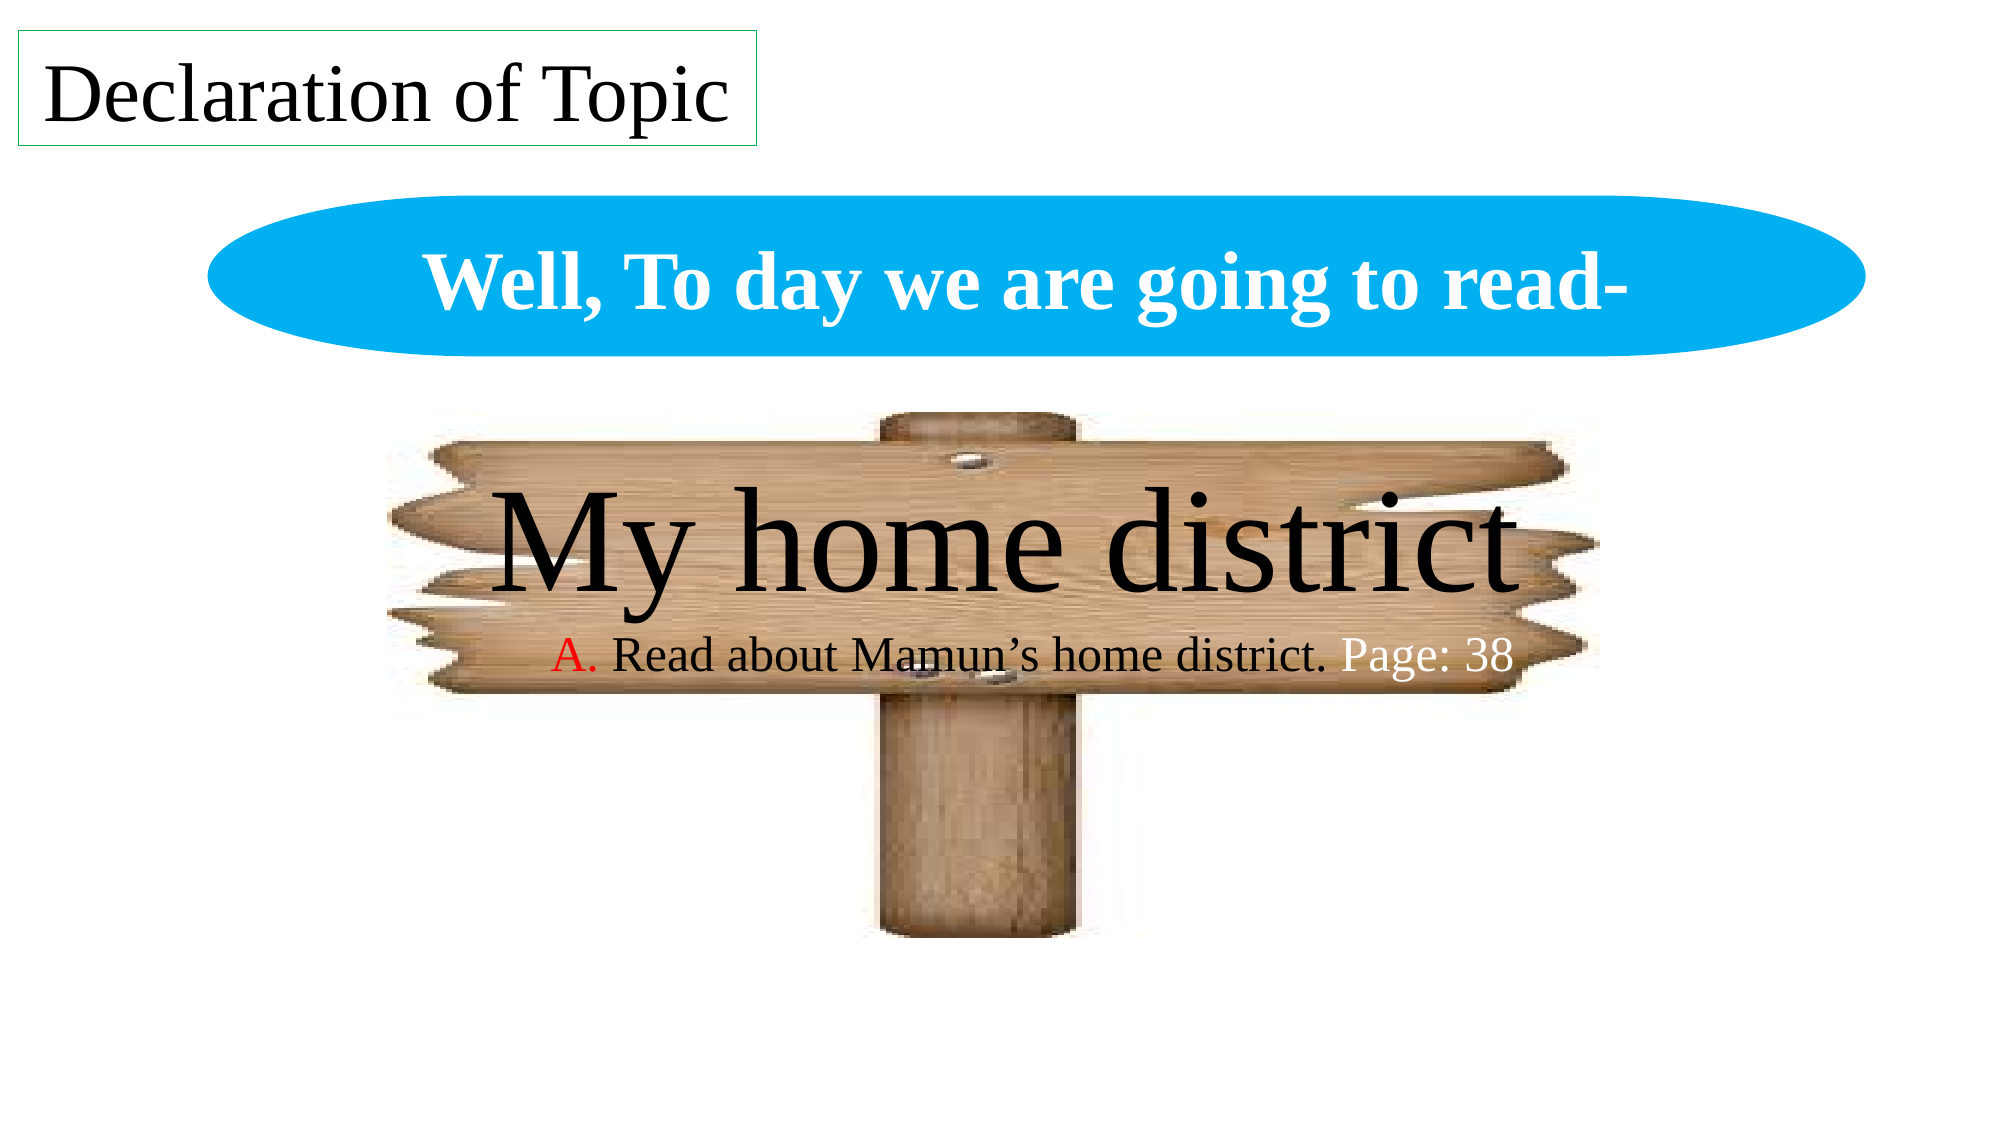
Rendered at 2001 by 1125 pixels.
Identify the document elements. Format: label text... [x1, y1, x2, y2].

text_box Declaration of Topic [18, 30, 757, 146]
picture [387, 412, 1600, 938]
text_box Well, To day we are going to read- [207, 195, 1866, 357]
